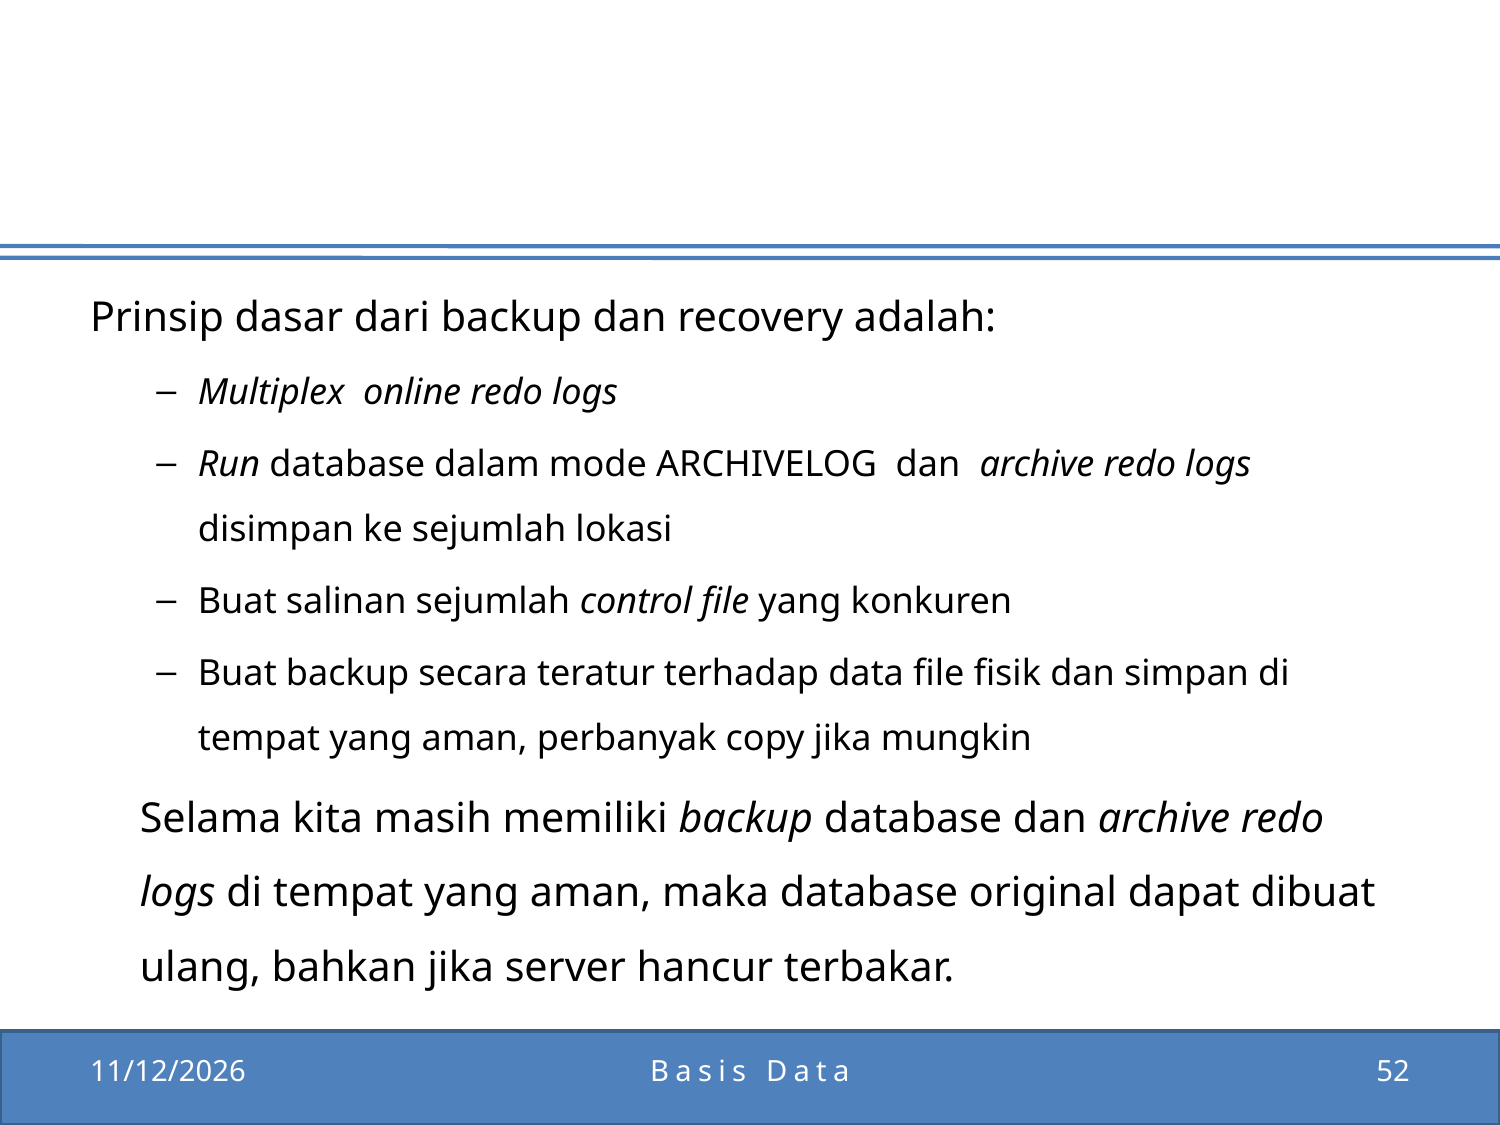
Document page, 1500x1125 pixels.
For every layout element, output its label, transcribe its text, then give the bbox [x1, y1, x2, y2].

list Prinsip dasar dari backup dan recovery adalah: Multiplex online redo logs Run database dalam mode ARCHIVELOG dan archive redo logs disimpan ke sejumlah lokasi Buat salinan sejumlah control file yang konkuren Buat backup secara teratur terhadap data file fisik dan simpan di tempat yang aman, perbanyak copy jika mungkin Selama kita masih memiliki backup database dan archive redo logs di tempat yang aman, maka database original dapat dibuat ulang, bahkan jika server hancur terbakar. [75, 257, 1425, 1005]
footer Basis Data [512, 1042, 988, 1103]
slide_number 52 [1074, 1042, 1425, 1103]
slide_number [75, 1042, 425, 1103]
